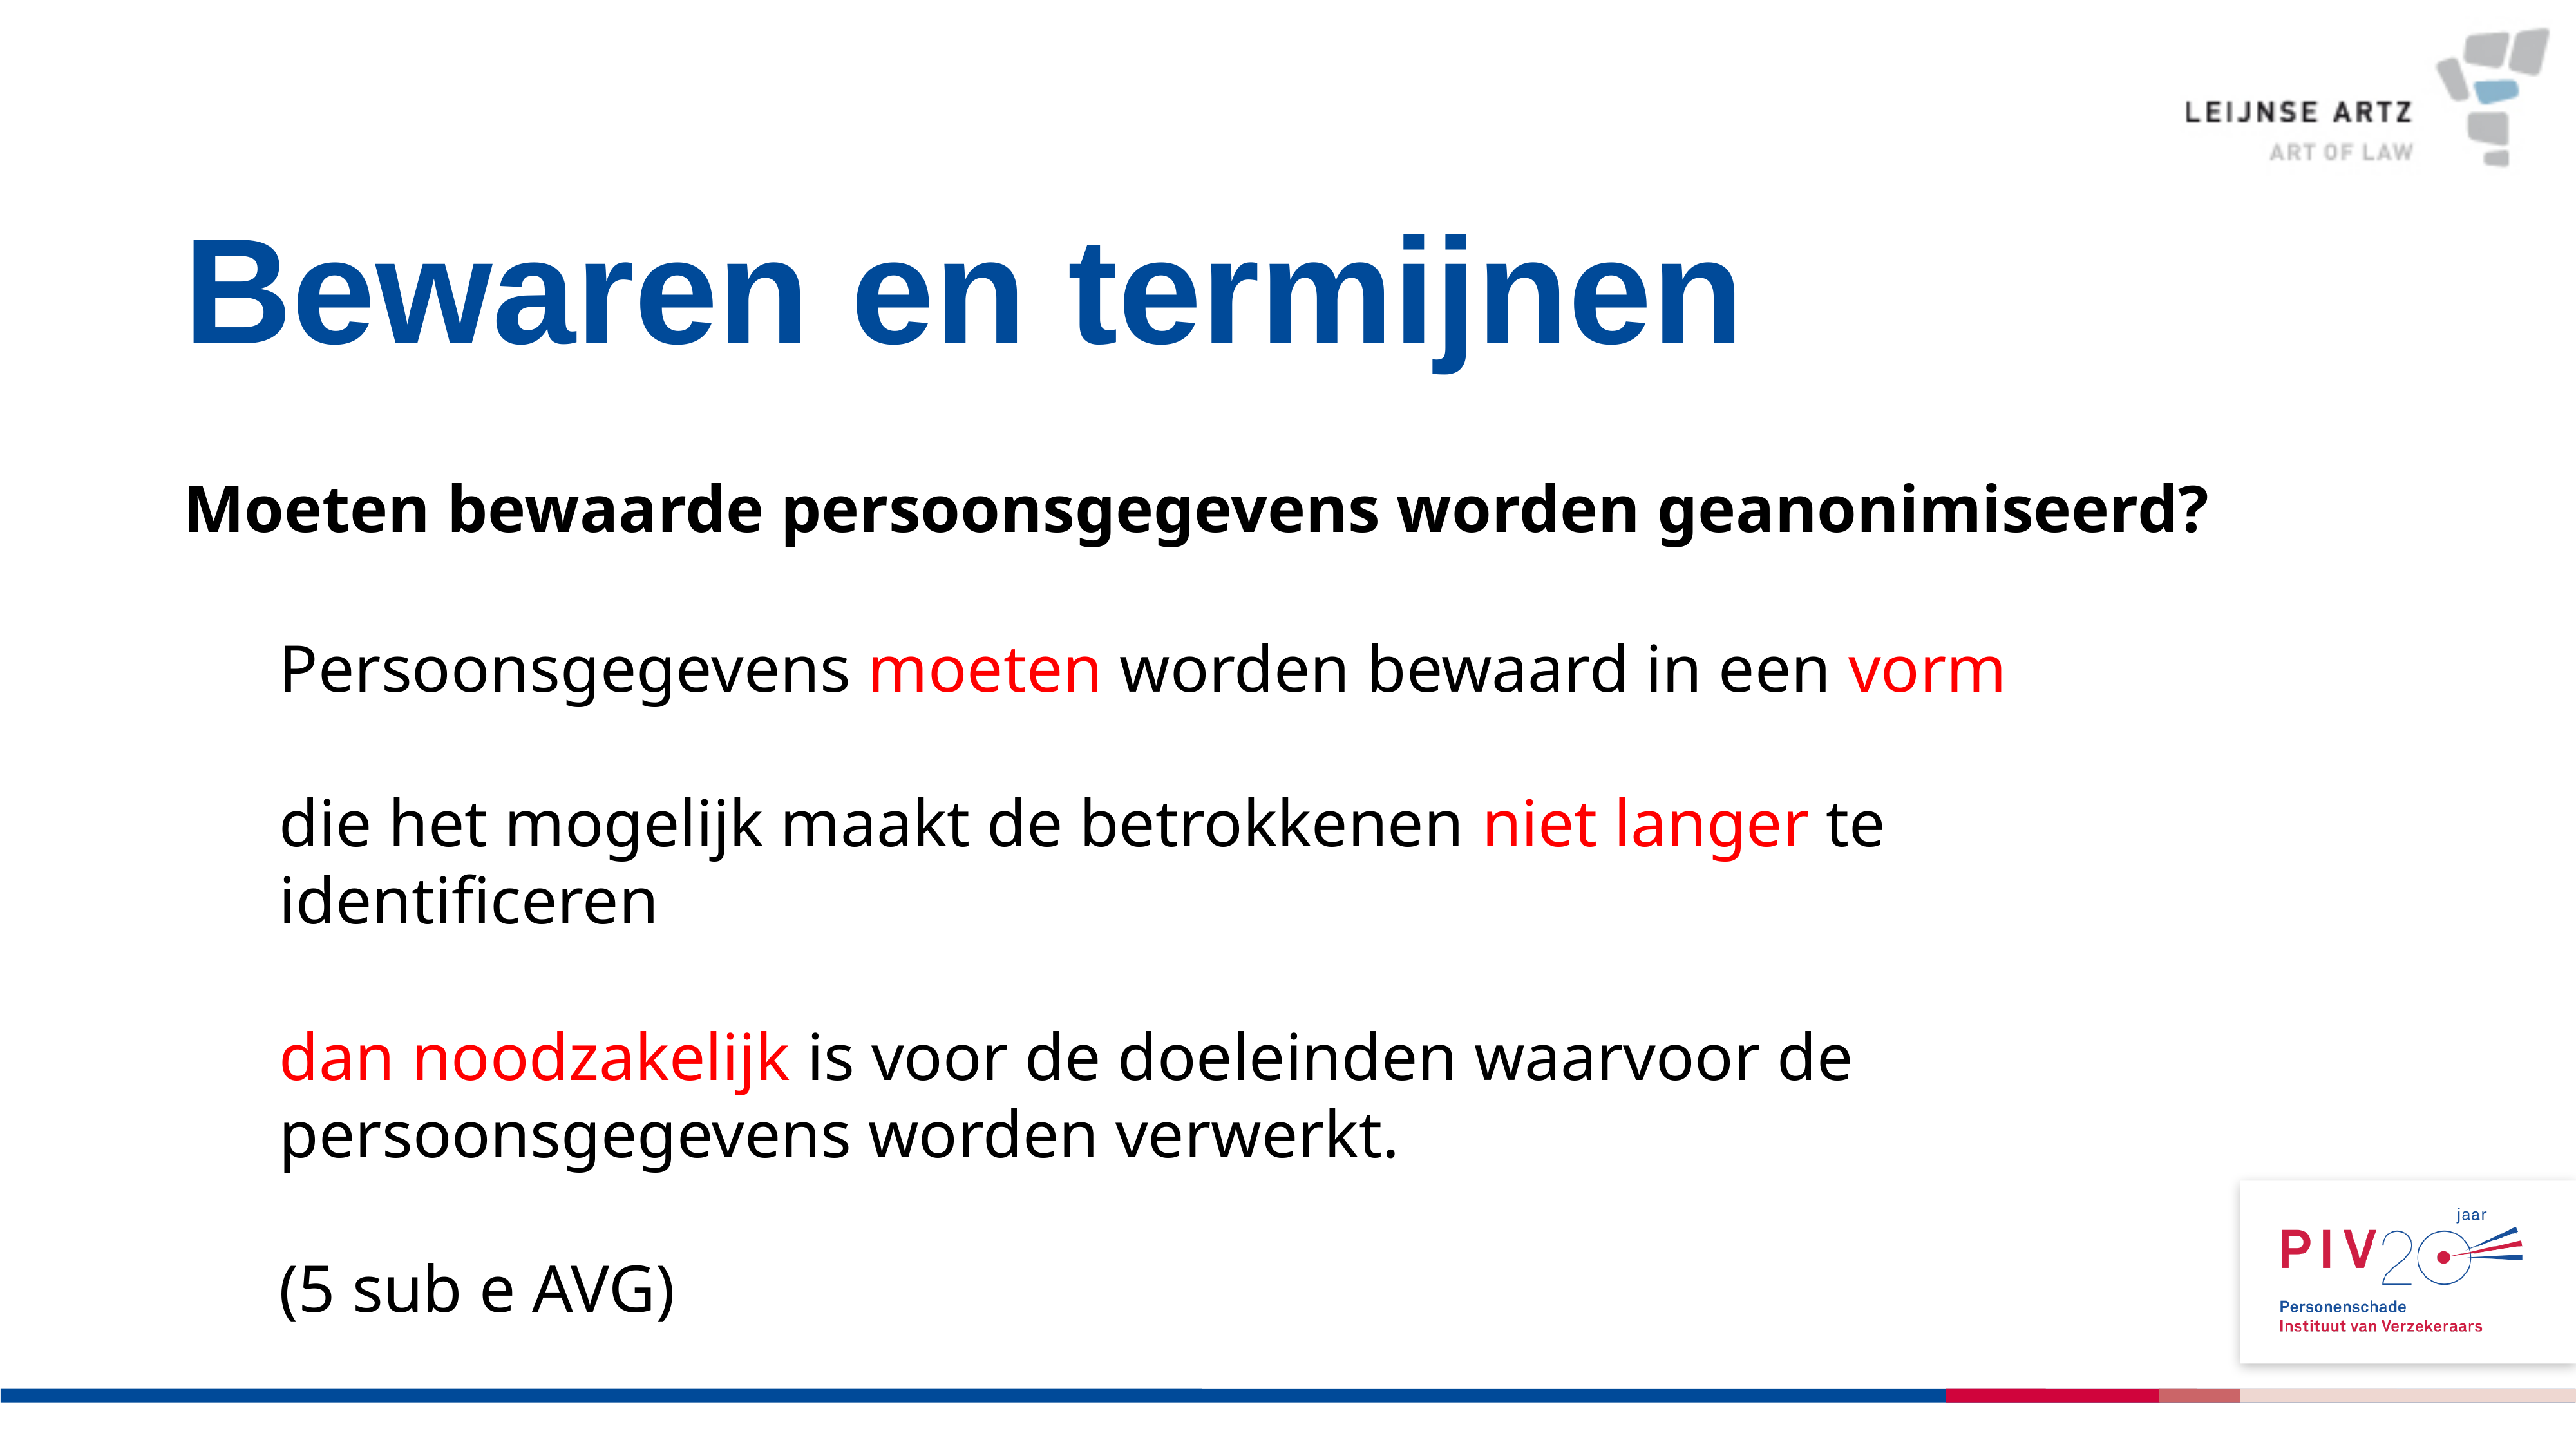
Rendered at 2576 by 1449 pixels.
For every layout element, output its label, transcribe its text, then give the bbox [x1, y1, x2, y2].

text_box Persoonsgegevens moeten worden bewaard in een vorm die het mogelijk maakt de betrokkenen niet langer te identificeren dan noodzakelijk is voor de doeleinden waarvoor de persoonsgegevens worden verwerkt. (5 sub e AVG) [270, 623, 2136, 1330]
list Moeten bewaarde persoonsgegevens worden geanonimiseerd? [178, 433, 2398, 578]
picture [2180, 16, 2559, 176]
picture [2280, 1208, 2523, 1332]
title Bewaren en termijnen [178, 187, 2398, 430]
